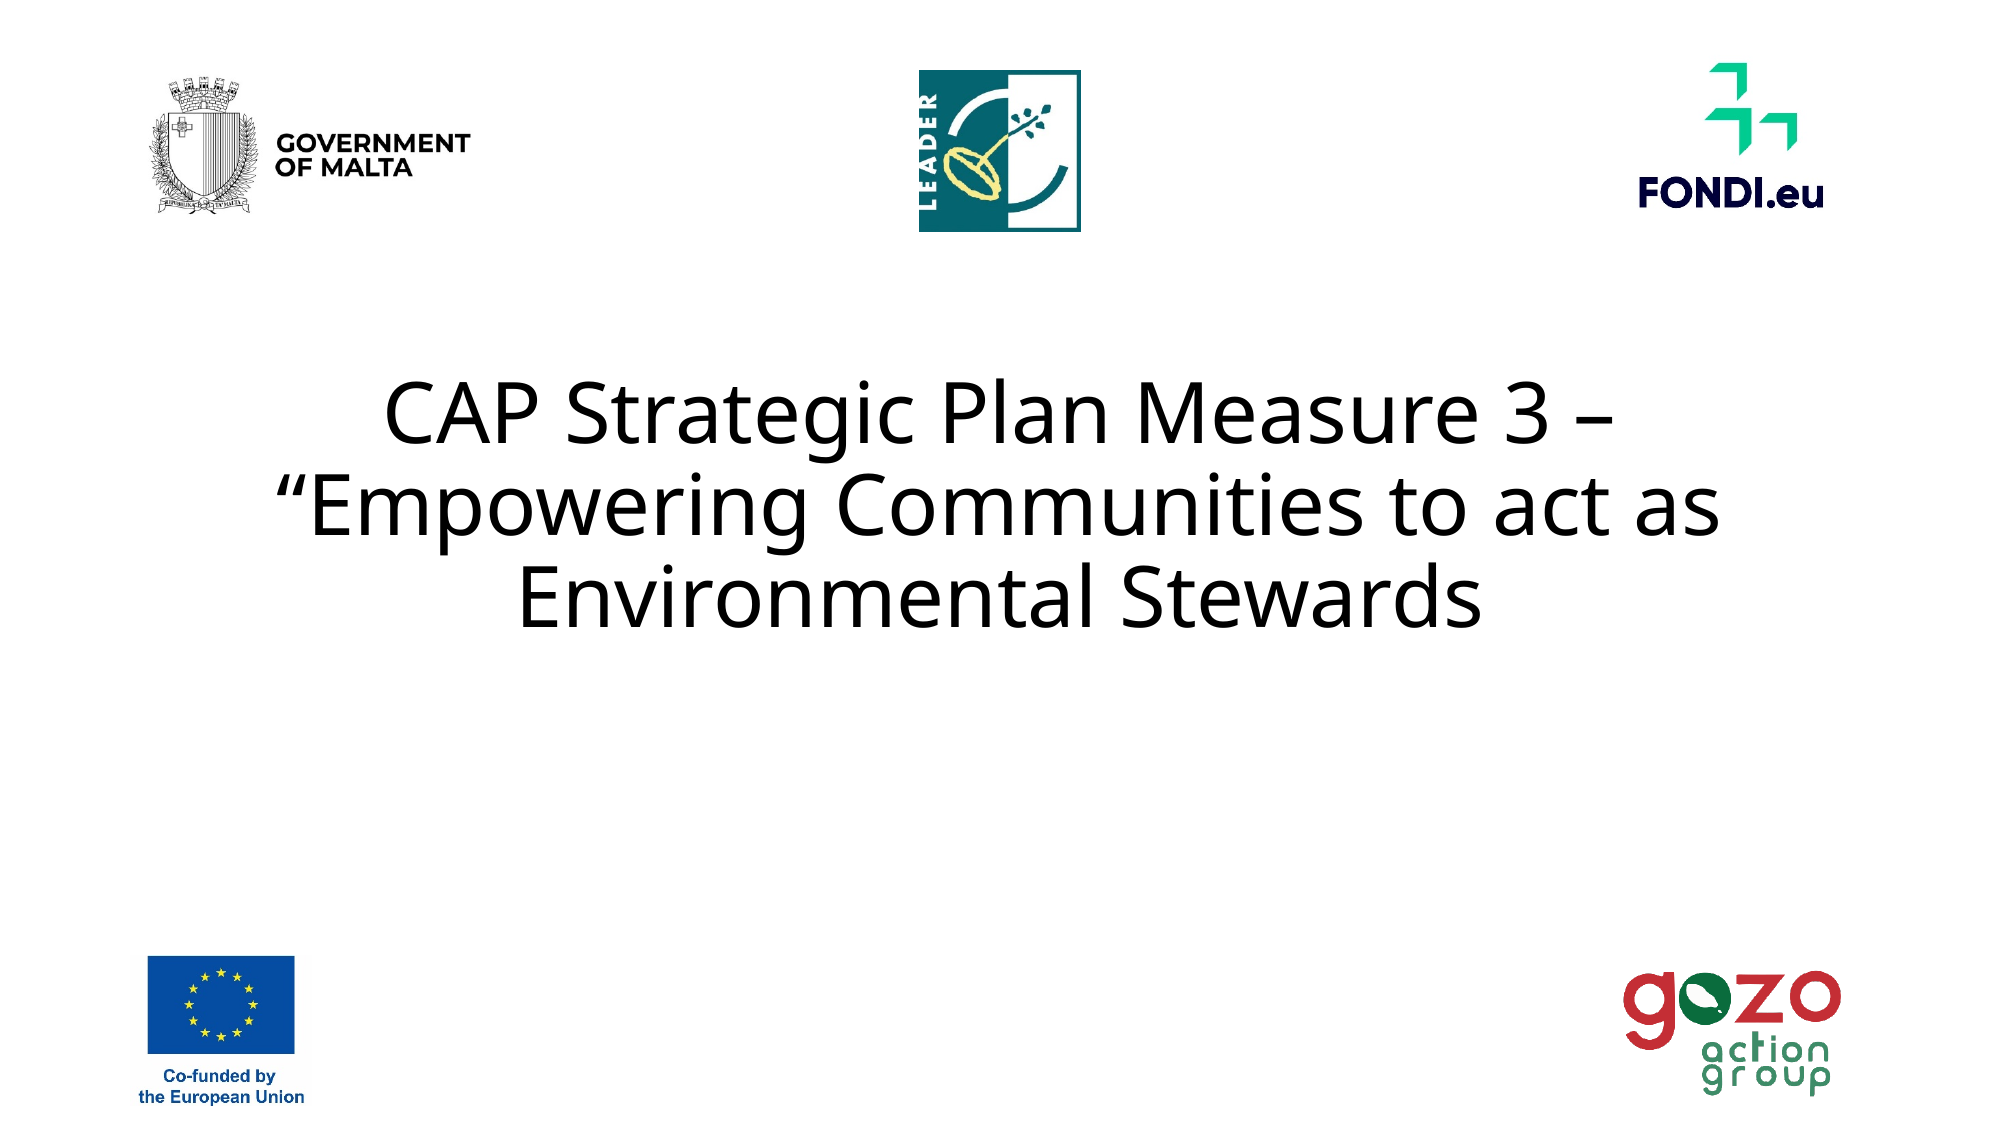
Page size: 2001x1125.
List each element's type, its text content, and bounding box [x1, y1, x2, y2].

picture [919, 70, 1081, 232]
picture [1599, 22, 1863, 248]
picture [137, 22, 486, 274]
picture [130, 955, 312, 1106]
title CAP Strategic Plan Measure 3 – “Empowering Communities to act as Environmental Stewards [249, 261, 1750, 653]
picture [1619, 958, 1843, 1103]
